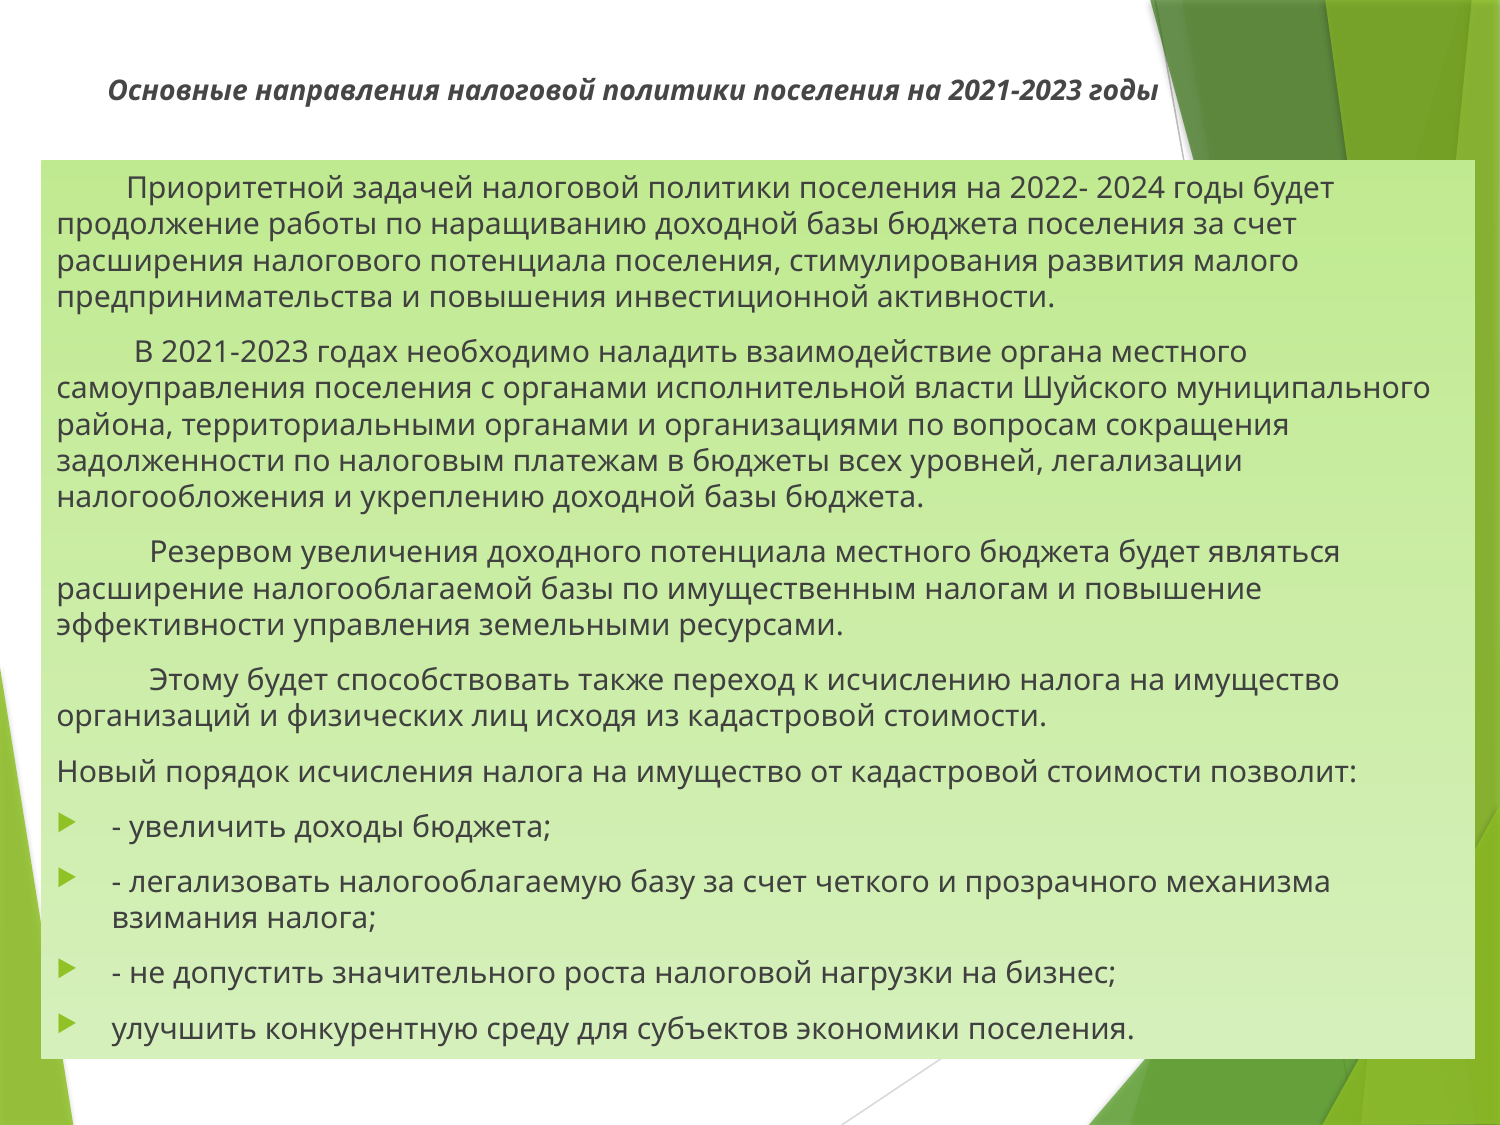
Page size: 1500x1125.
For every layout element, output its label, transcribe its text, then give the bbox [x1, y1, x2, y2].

list Приоритетной задачей налоговой политики поселения на 2022- 2024 годы будет продолжение работы по наращиванию доходной базы бюджета поселения за счет расширения налогового потенциала поселения, стимулирования развития малого предпринимательства и повышения инвестиционной активности. В 2021-2023 годах необходимо наладить взаимодействие органа местного самоуправления поселения с органами исполнительной власти Шуйского муниципального района, территориальными органами и организациями по вопросам сокращения задолженности по налоговым платежам в бюджеты всех уровней, легализации налогообложения и укреплению доходной базы бюджета. Резервом увеличения доходного потенциала местного бюджета будет являться расширение налогооблагаемой базы по имущественным налогам и повышение эффективности управления земельными ресурсами. Этому будет способствовать также переход к исчислению налога на имущество организаций и физических лиц исходя из кадастровой стоимости. Новый порядок исчисления налога на имущество от кадастровой стоимости позволит: - увеличить доходы бюджета; - легализовать налогооблагаемую базу за счет четкого и прозрачного механизма взимания налога; - не допустить значительного роста налоговой нагрузки на бизнес; улучшить конкурентную среду для субъектов экономики поселения. [41, 160, 1475, 1059]
title Основные направления налоговой политики поселения на 2021-2023 годы [50, 30, 1475, 149]
